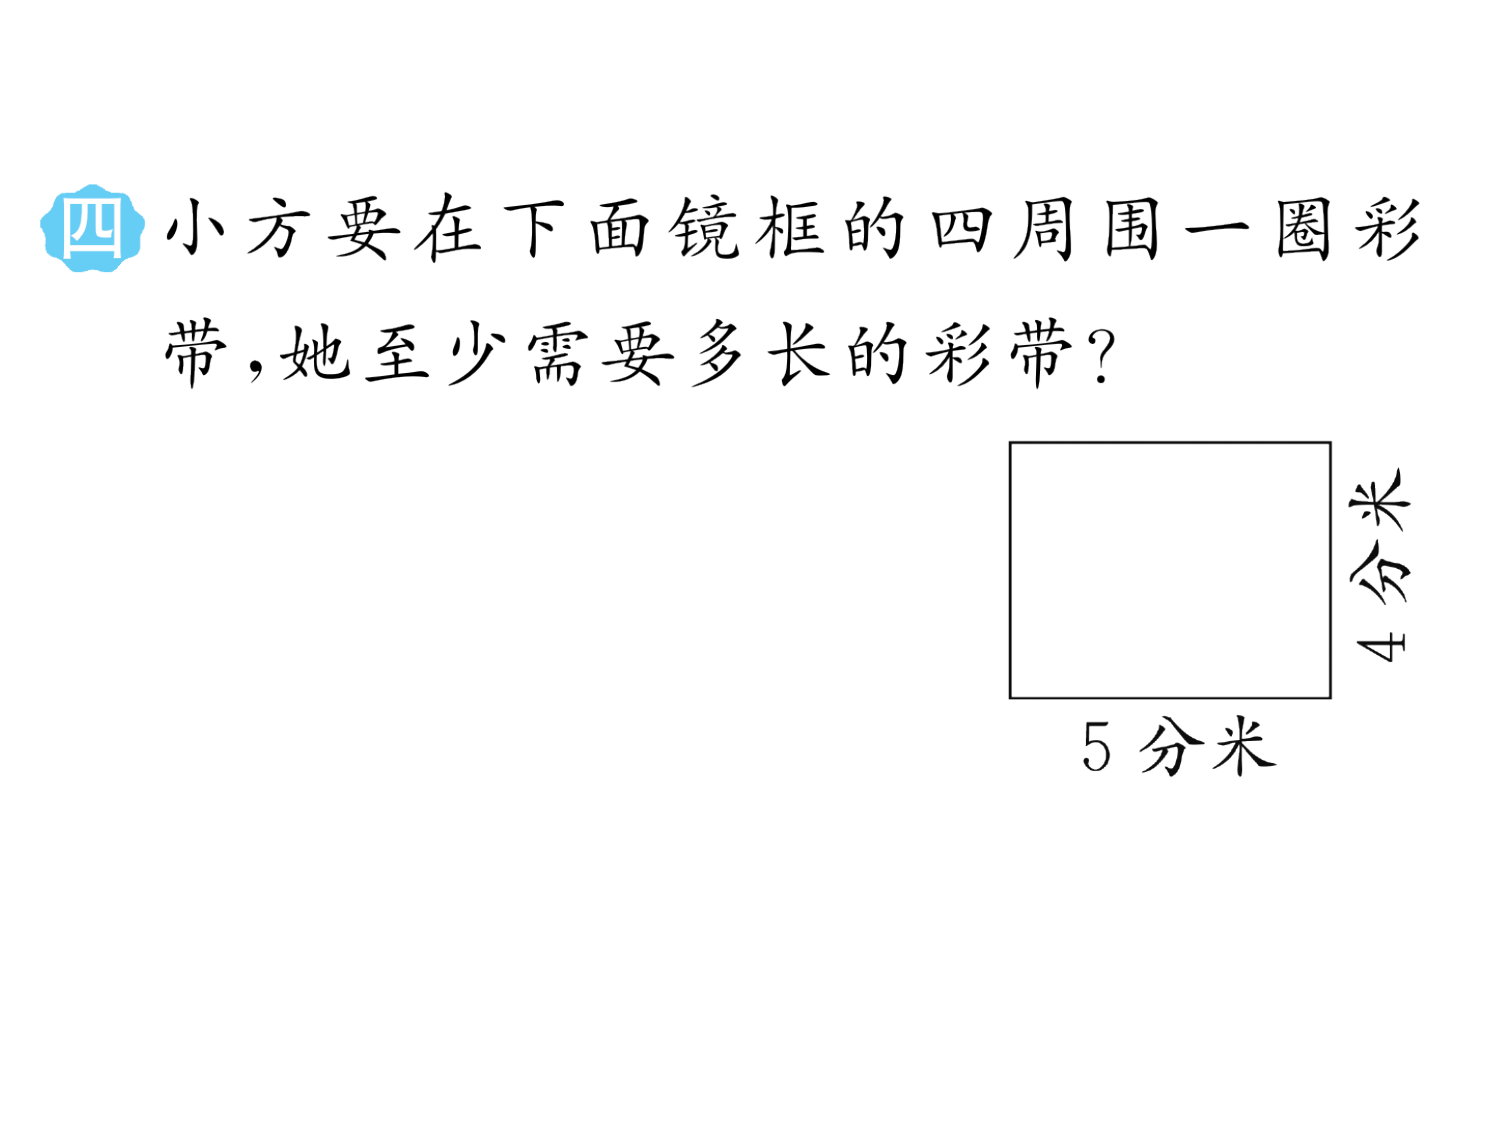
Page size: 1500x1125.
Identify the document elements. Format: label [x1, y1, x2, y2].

picture [35, 177, 1453, 908]
